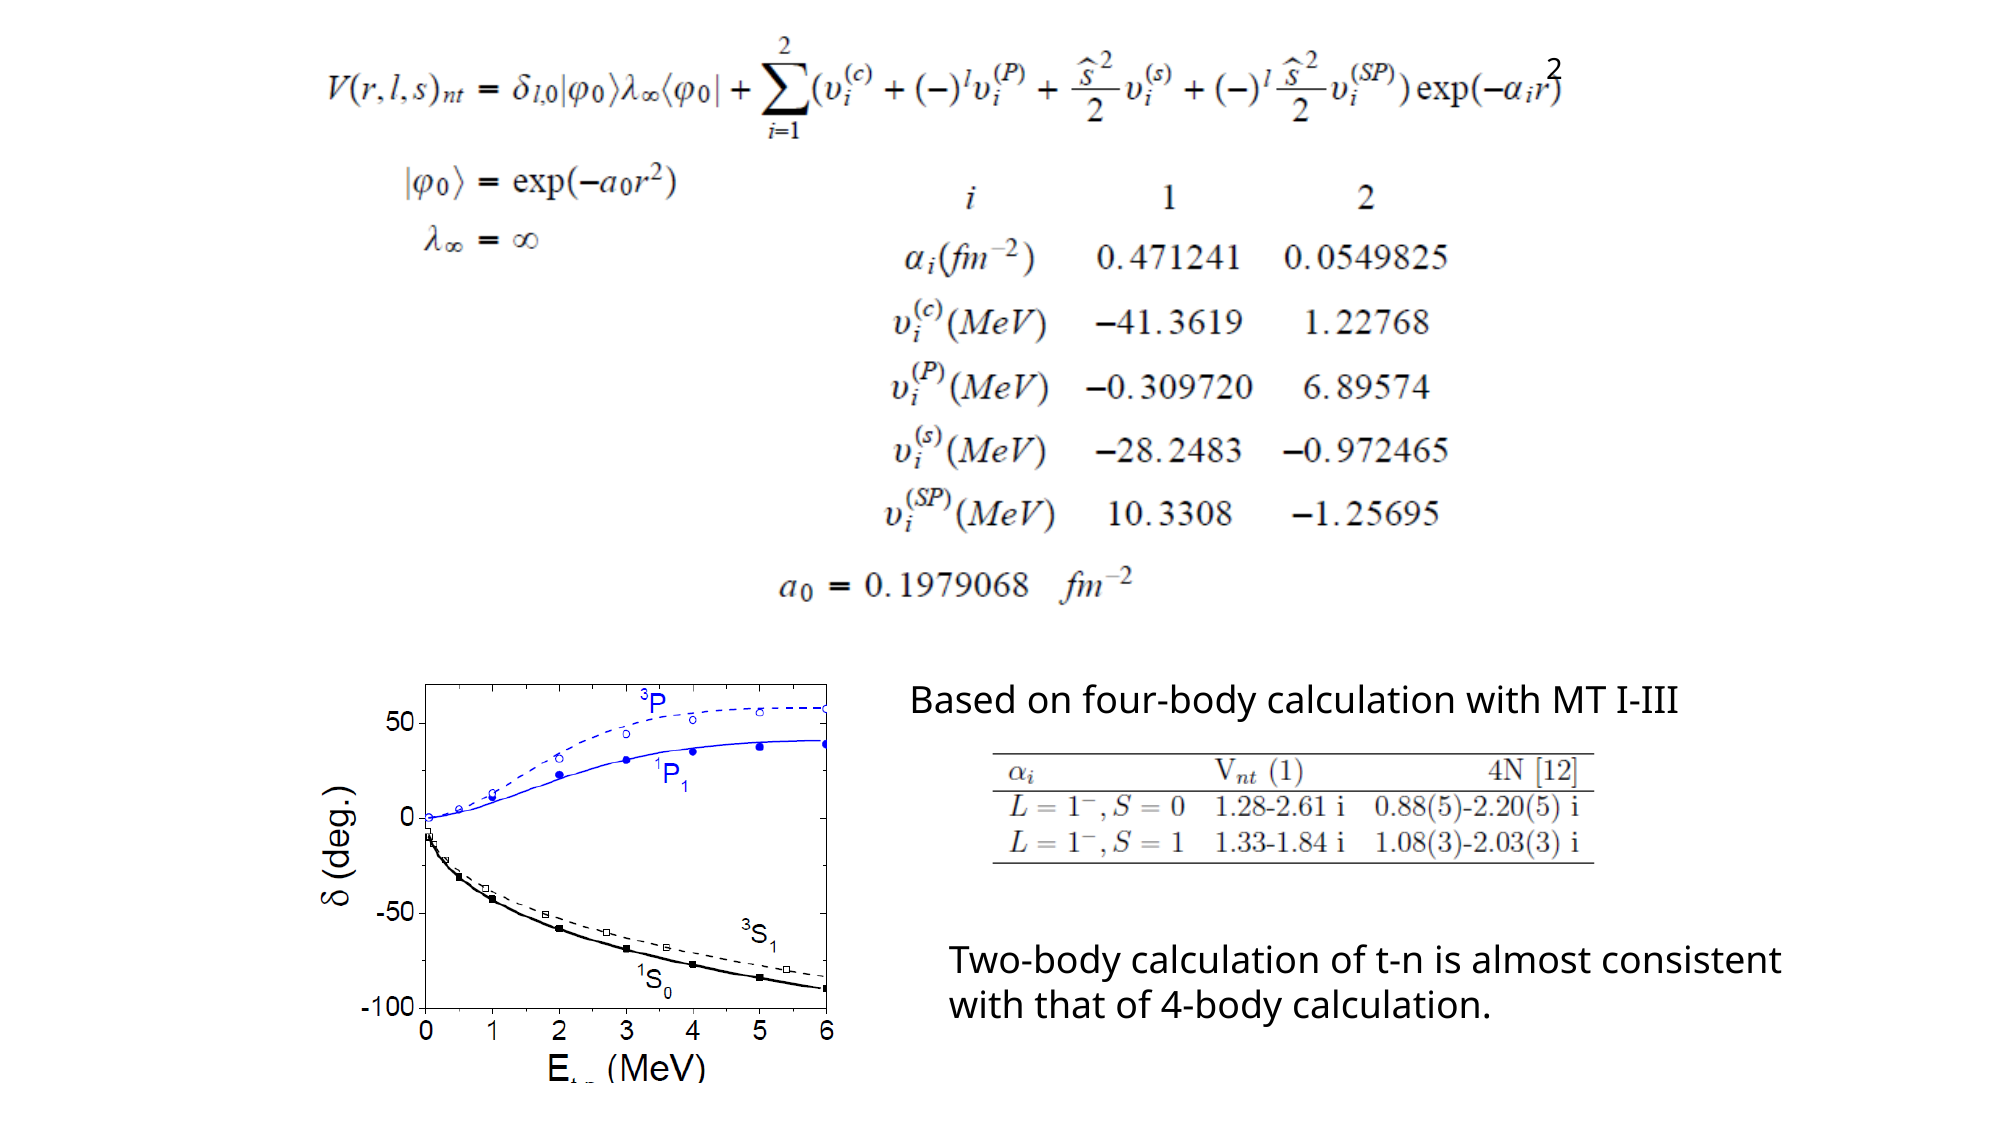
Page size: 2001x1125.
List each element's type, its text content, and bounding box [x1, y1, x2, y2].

text_box Based on four-body calculation with MT I-III [1044, 668, 1695, 704]
text_box Two-body calculation of t-n is almost consistent with that of 4-body calculation. [1044, 928, 1799, 1034]
picture [249, 0, 1750, 1094]
